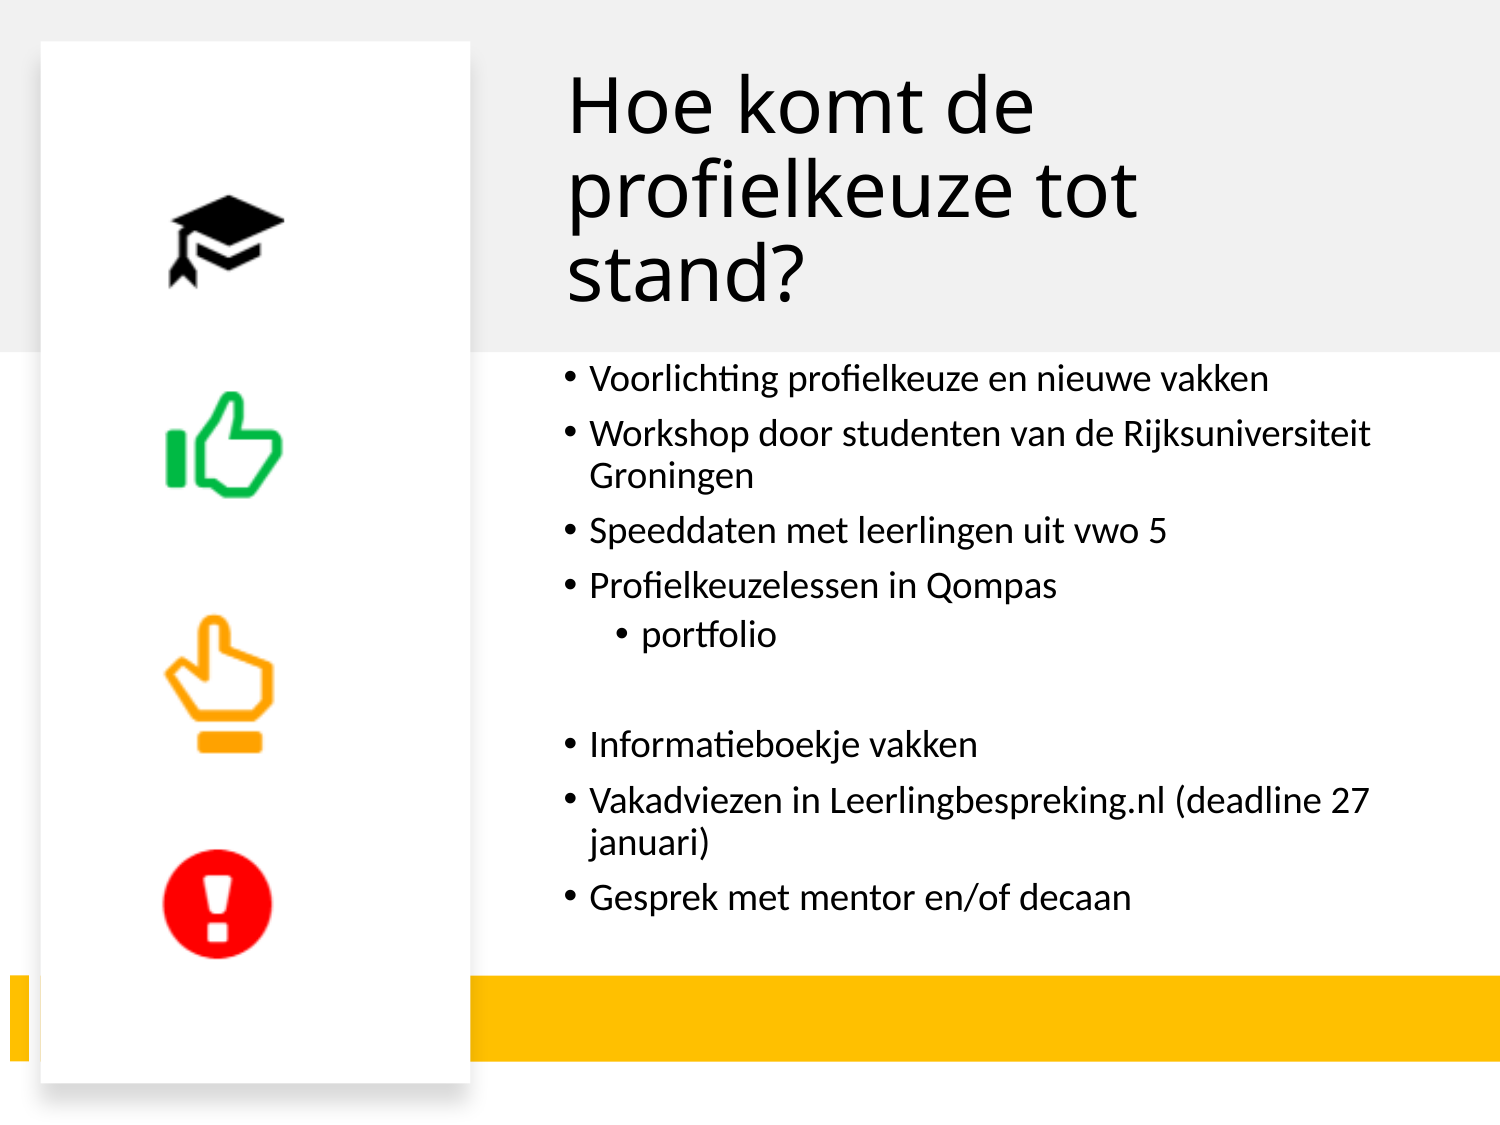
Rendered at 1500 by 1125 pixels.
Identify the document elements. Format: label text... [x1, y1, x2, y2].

text_box [9, 974, 30, 1062]
text_box [482, 975, 1500, 1063]
picture [150, 821, 298, 1007]
picture [164, 377, 299, 521]
text_box [39, 40, 471, 1085]
picture [156, 565, 285, 772]
text_box [0, 353, 1500, 1125]
title Hoe komt de profielkeuze tot stand? [551, 57, 1429, 327]
list Voorlichting profielkeuze en nieuwe vakken Workshop door studenten van de Rijksuniversiteit Groningen Speeddaten met leerlingen uit vwo 5 Profielkeuzelessen in Qompas portfolio Informatieboekje vakken Vakadviezen in Leerlingbespreking.nl (deadline 27 januari) Gesprek met mentor en/of decaan [552, 352, 1483, 926]
picture [160, 175, 285, 307]
text_box [0, 0, 1500, 353]
